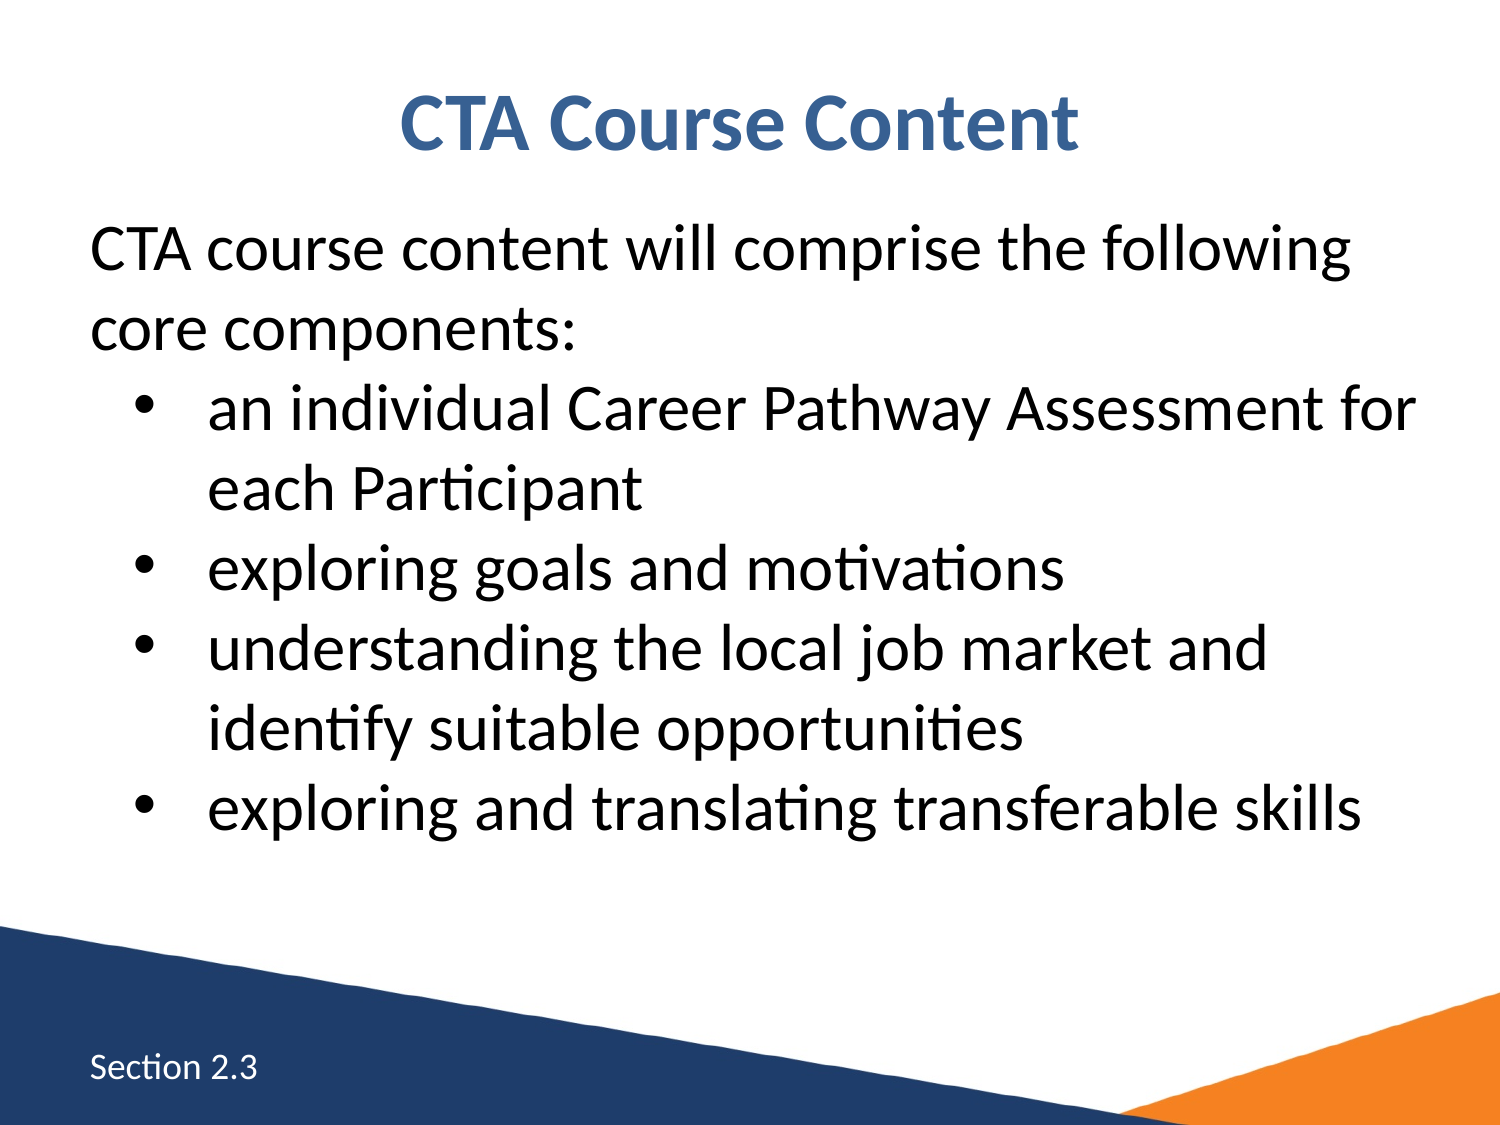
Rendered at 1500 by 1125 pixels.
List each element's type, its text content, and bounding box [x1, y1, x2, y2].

text_box Section 2.3 [74, 1034, 526, 1095]
title CTA Course Content [75, 41, 1425, 193]
list CTA course content will comprise the following core components: an individual Career Pathway Assessment for each Participant exploring goals and motivations understanding the local job market and identify suitable opportunities exploring and translating transferable skills [75, 196, 1436, 976]
picture [0, 0, 1500, 1125]
